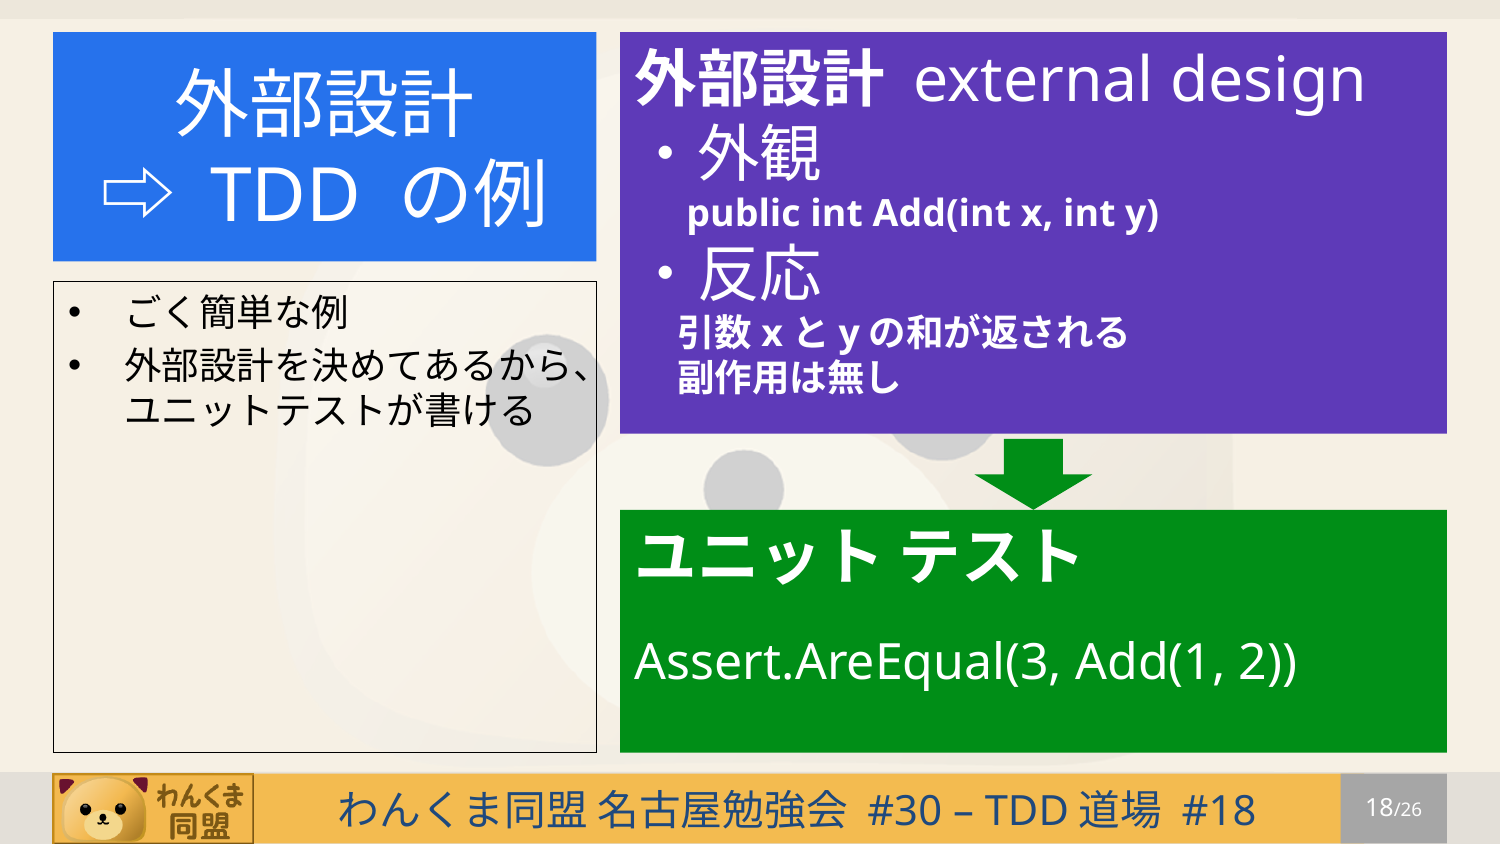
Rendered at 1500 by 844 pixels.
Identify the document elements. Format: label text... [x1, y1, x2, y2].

text_box ユニット テスト Assert.AreEqual(3, Add(1, 2)) [618, 508, 1449, 755]
text_box 外部設計 external design ・外観 public int Add(int x, int y) ・反応 引数xとyの和が返される 副作用は無し [618, 30, 1449, 436]
picture [52, 773, 254, 844]
list ごく簡単な例 外部設計を決めてあるから、ユニットテストが書ける [53, 281, 597, 753]
text_box [972, 436, 1095, 512]
title 外部設計 ⇨ TDD の例 [53, 32, 597, 262]
